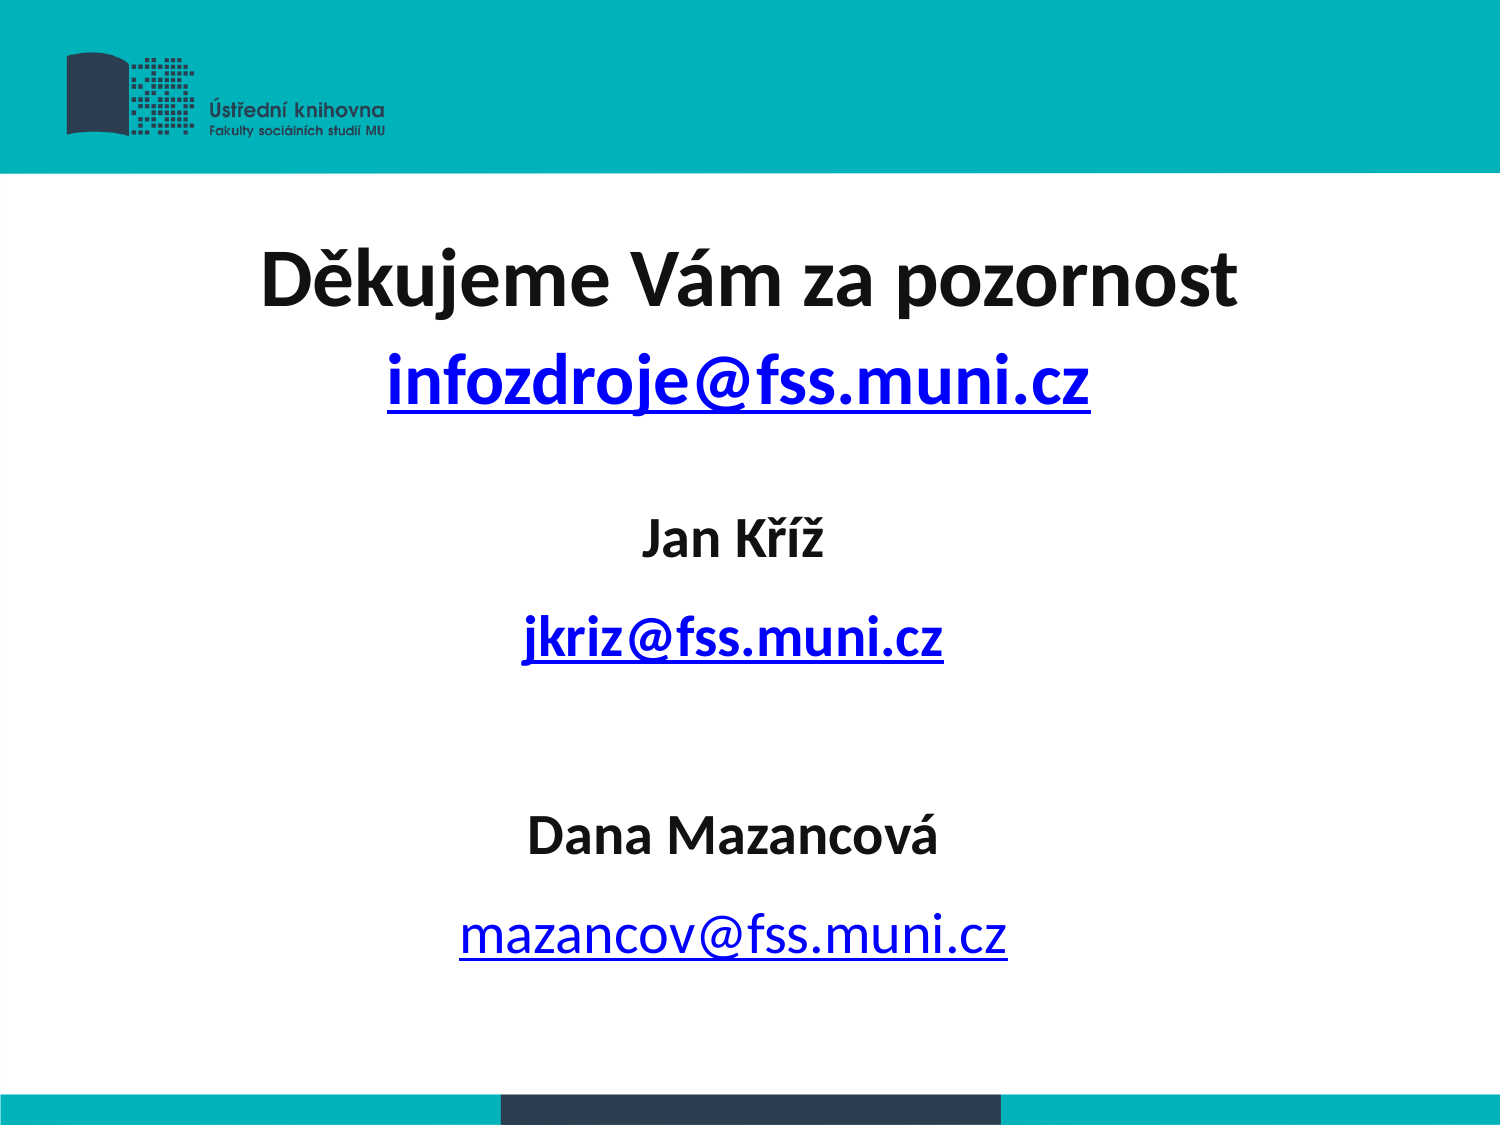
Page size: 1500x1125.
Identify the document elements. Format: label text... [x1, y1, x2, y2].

picture [0, 0, 1500, 1125]
text_box infozdroje@fss.muni.cz [371, 324, 1181, 427]
text_box Jan Kříž jkriz@fss.muni.cz Dana Mazancová mazancov@fss.muni.cz [442, 491, 1025, 1018]
text_box Děkujeme Vám za pozornost [29, 196, 1471, 331]
